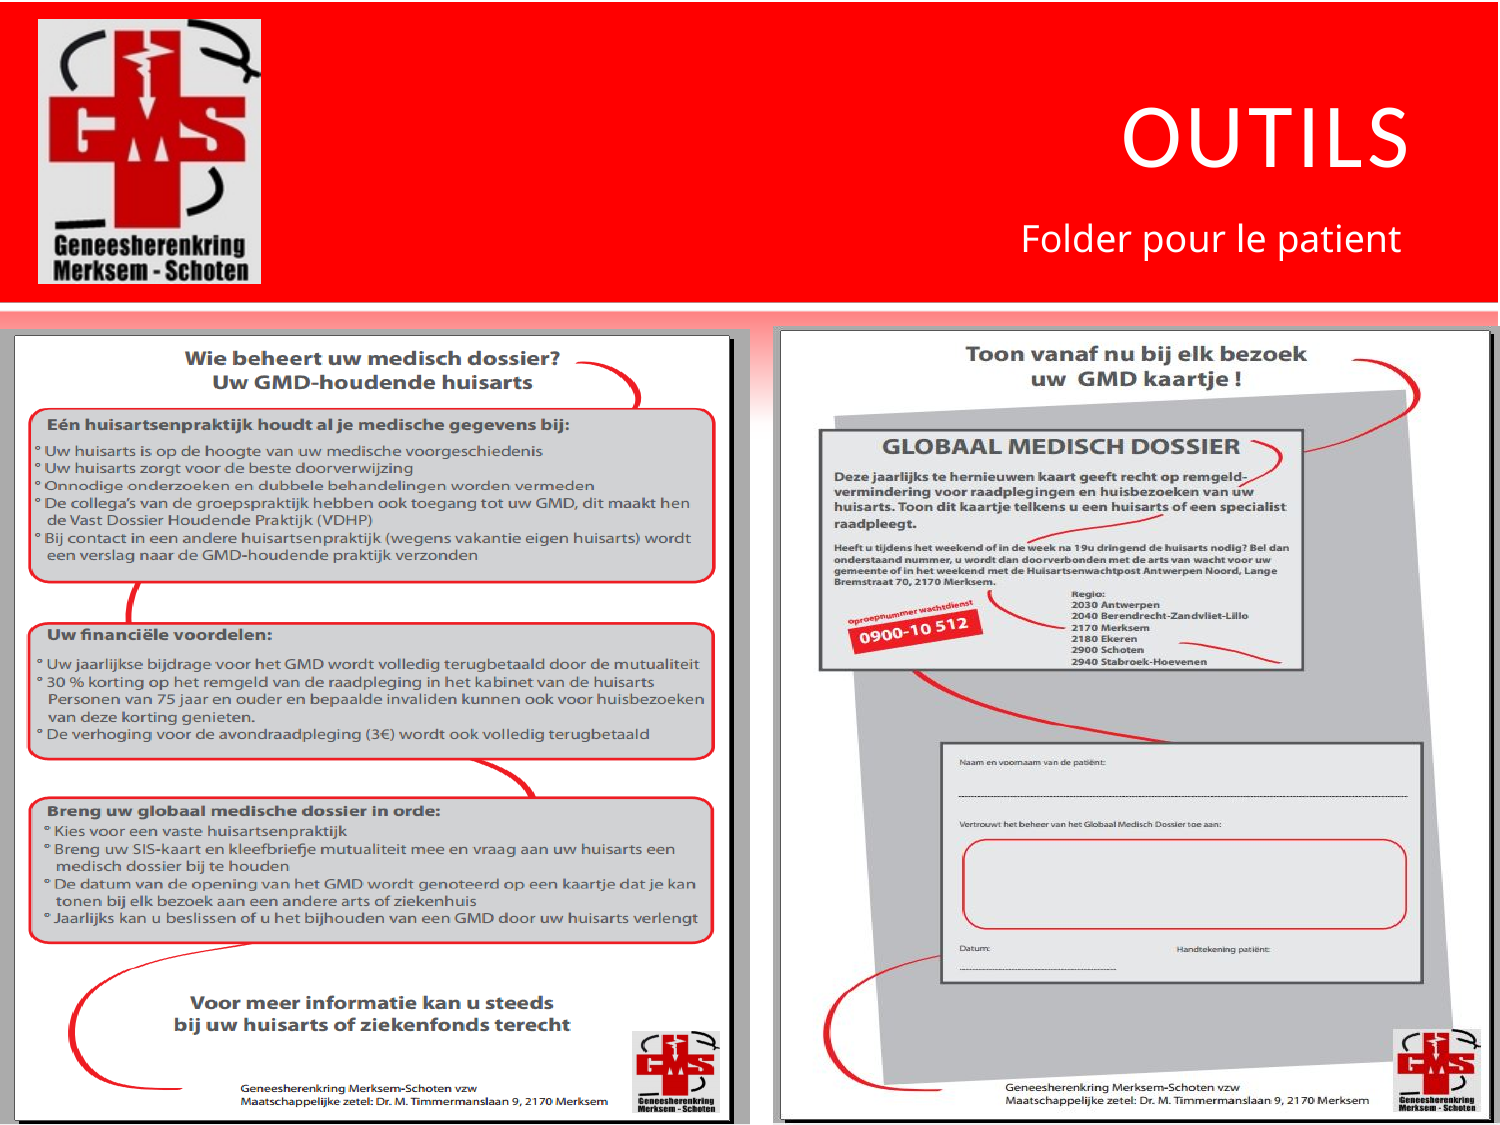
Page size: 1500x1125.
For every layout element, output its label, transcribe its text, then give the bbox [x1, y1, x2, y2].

title Outils [399, 37, 1425, 225]
picture [0, 2, 1500, 1125]
text_box Folder pour le patient [885, 208, 1417, 268]
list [0, 329, 751, 1125]
